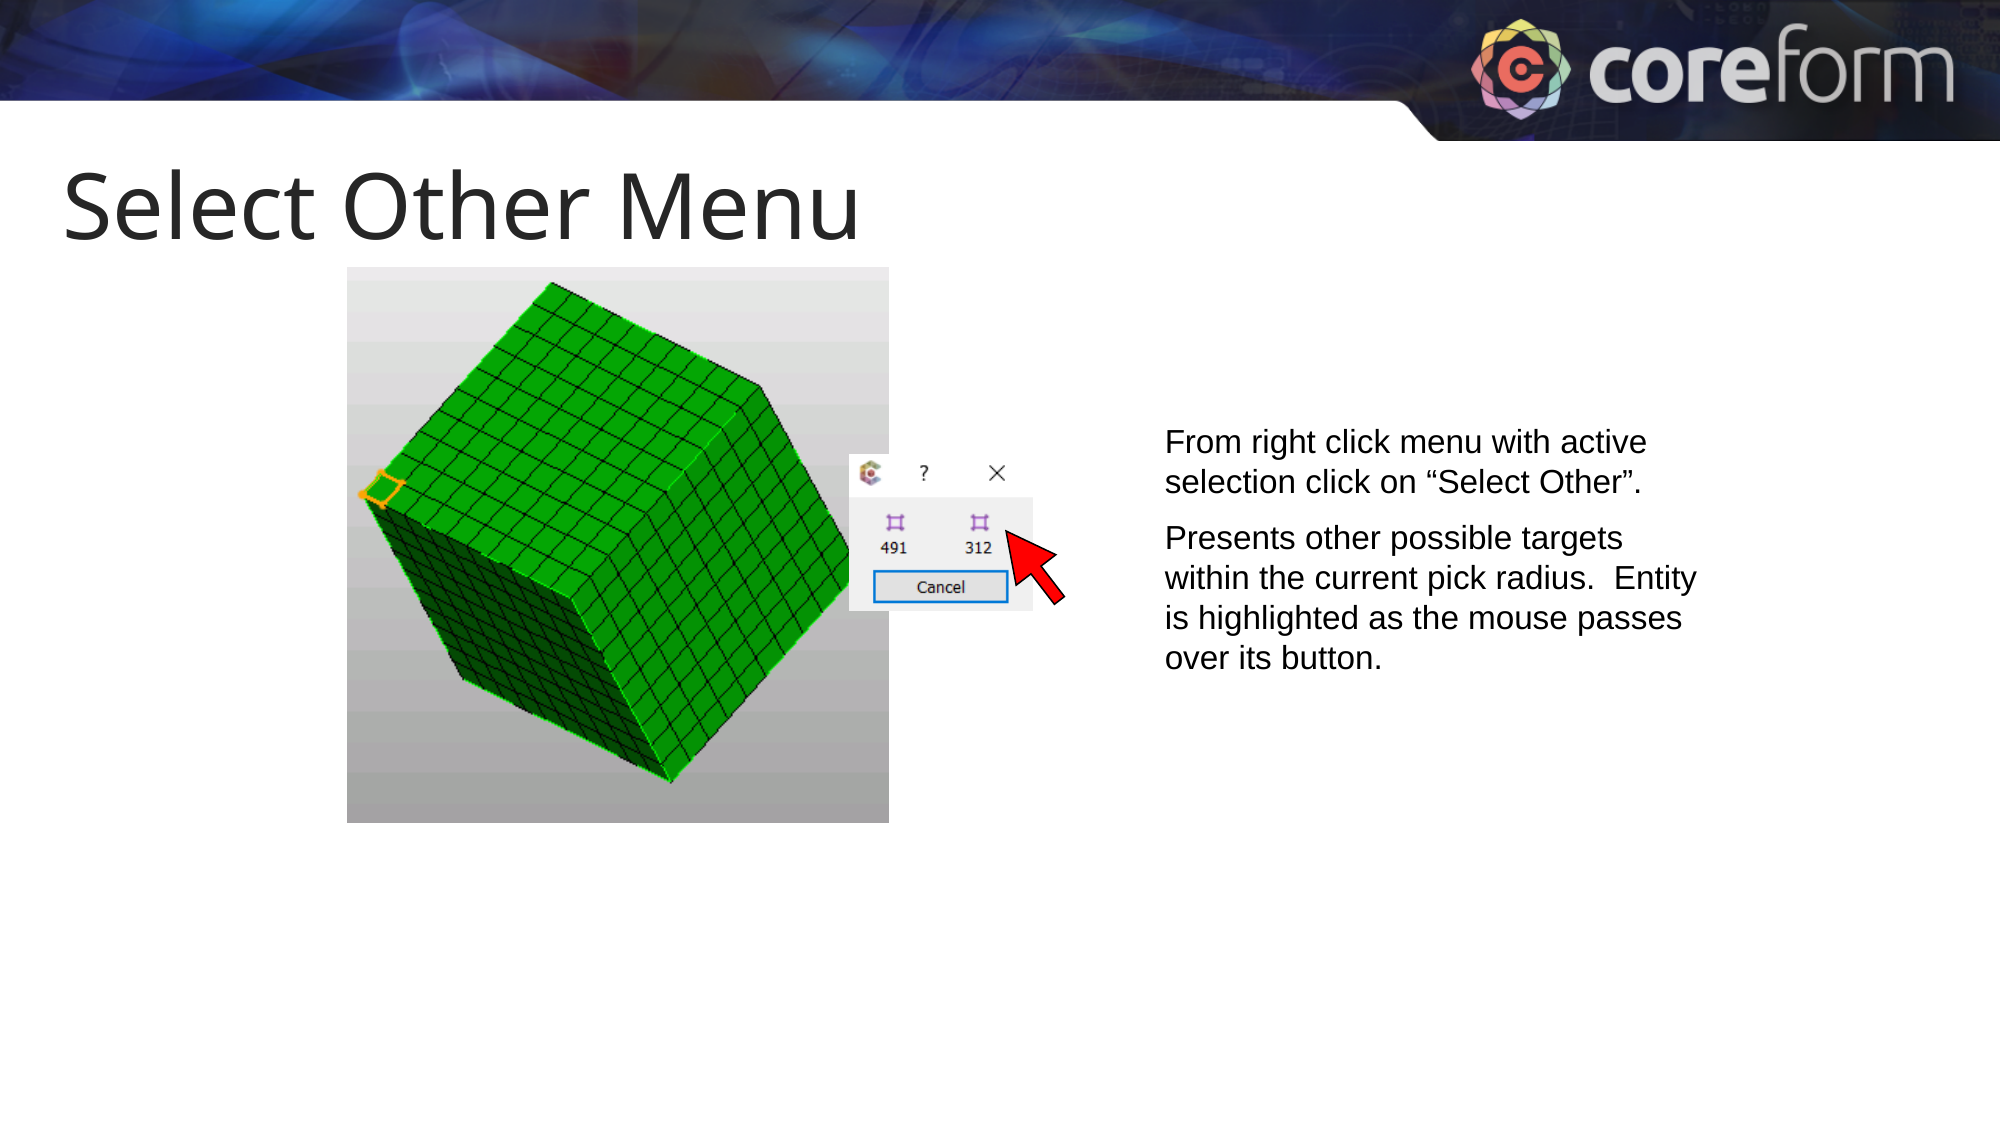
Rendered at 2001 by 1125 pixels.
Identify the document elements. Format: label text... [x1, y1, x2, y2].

picture [0, 0, 2000, 141]
title Select Other Menu [47, 152, 1905, 268]
text_box From right click menu with active selection click on “Select Other”. Presents other possible targets within the current pick radius. Entity is highlighted as the mouse passes over its button. [1149, 412, 1725, 684]
text_box [1033, 543, 1065, 605]
picture [346, 267, 1033, 823]
